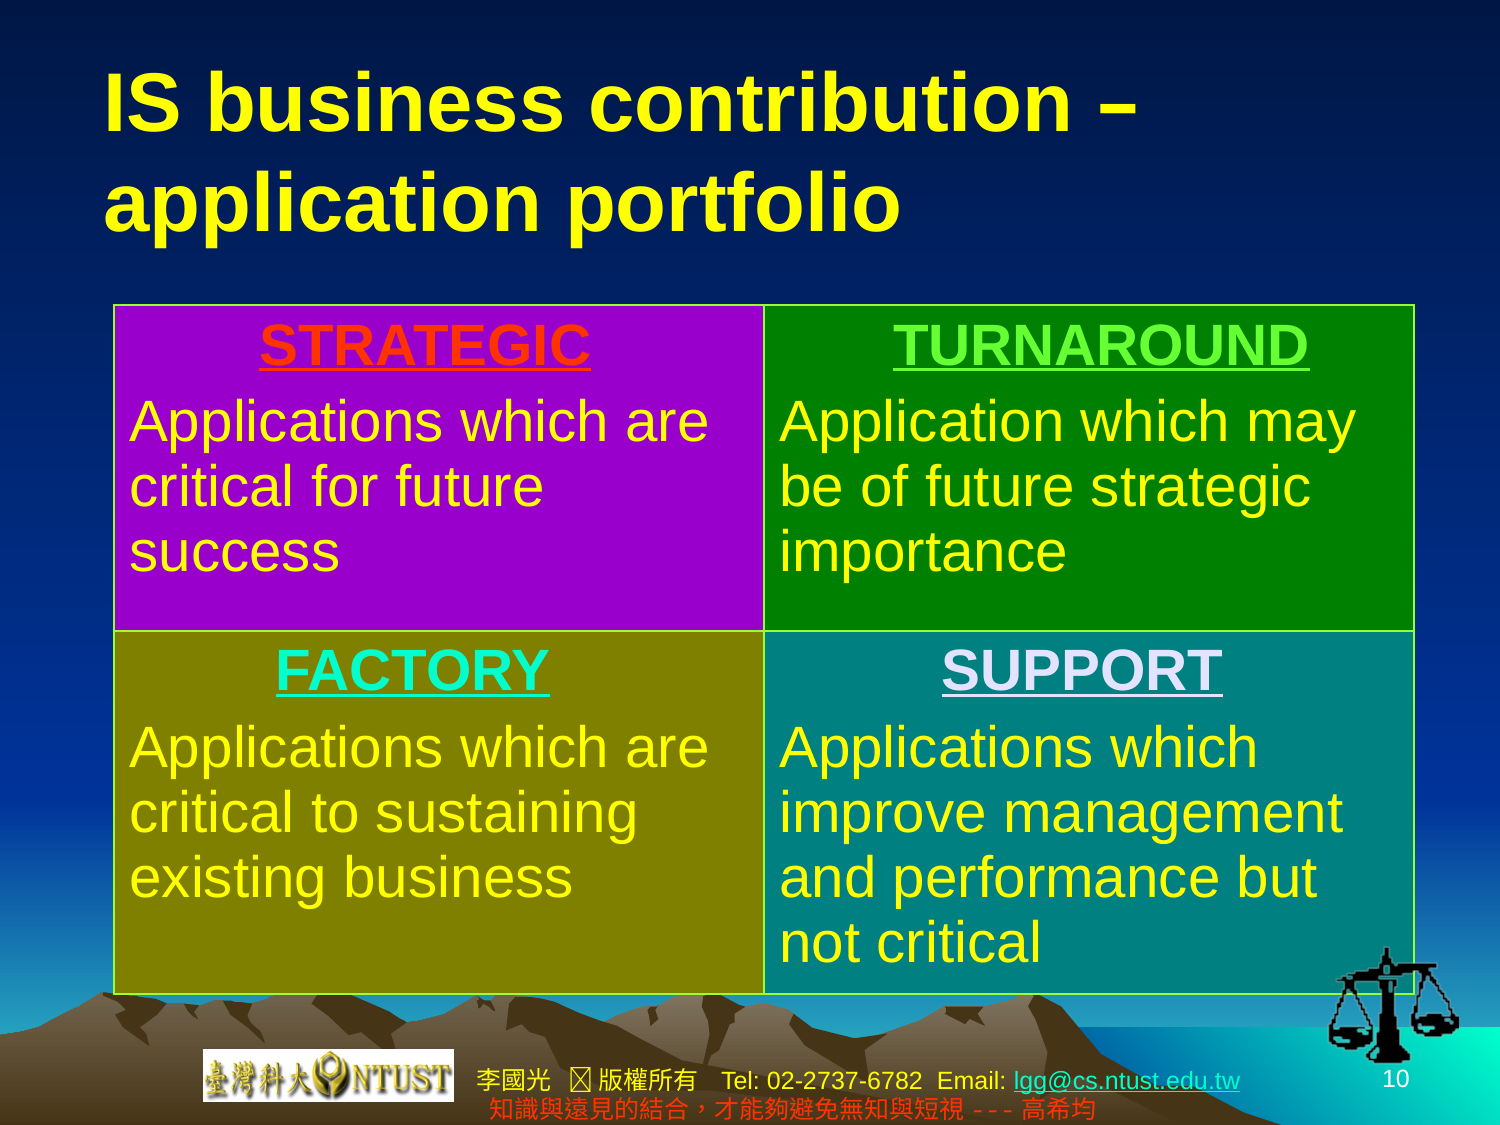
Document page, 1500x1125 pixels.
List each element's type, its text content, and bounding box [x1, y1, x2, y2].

table_header TURNAROUND Application which may be of future strategic importance [765, 306, 1413, 630]
table_cell SUPPORT Applications which improve management and performance but not critical [765, 632, 1413, 993]
text_box IS business contribution –application portfolio [88, 54, 1447, 243]
picture [203, 1049, 454, 1102]
slide_number 10 [1074, 1024, 1426, 1101]
table_header STRATEGIC Applications which are critical for future success [115, 306, 763, 630]
picture [1316, 940, 1459, 1067]
table_cell FACTORY Applications which are critical to sustaining existing business [115, 632, 763, 993]
